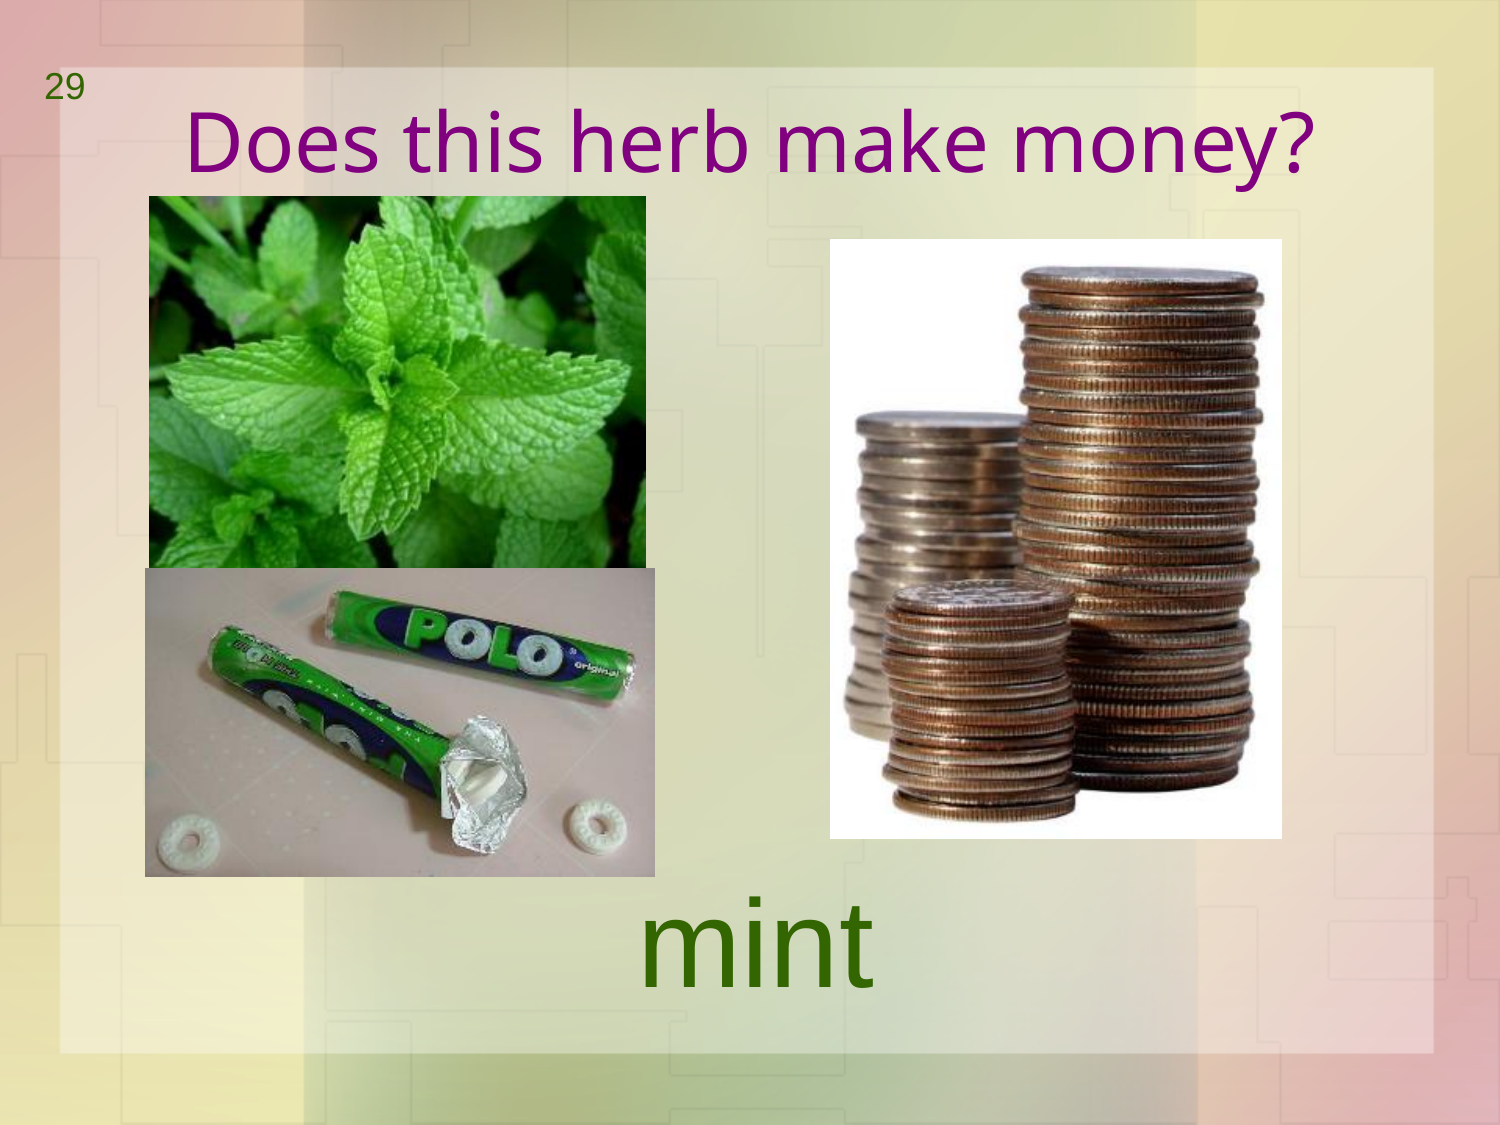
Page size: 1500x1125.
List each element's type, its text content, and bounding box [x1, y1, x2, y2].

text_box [144, 195, 655, 878]
title Does this herb make money? [74, 44, 1426, 233]
text_box 29 [29, 54, 124, 115]
text_box mint [515, 855, 996, 1021]
picture [0, 0, 1500, 1125]
